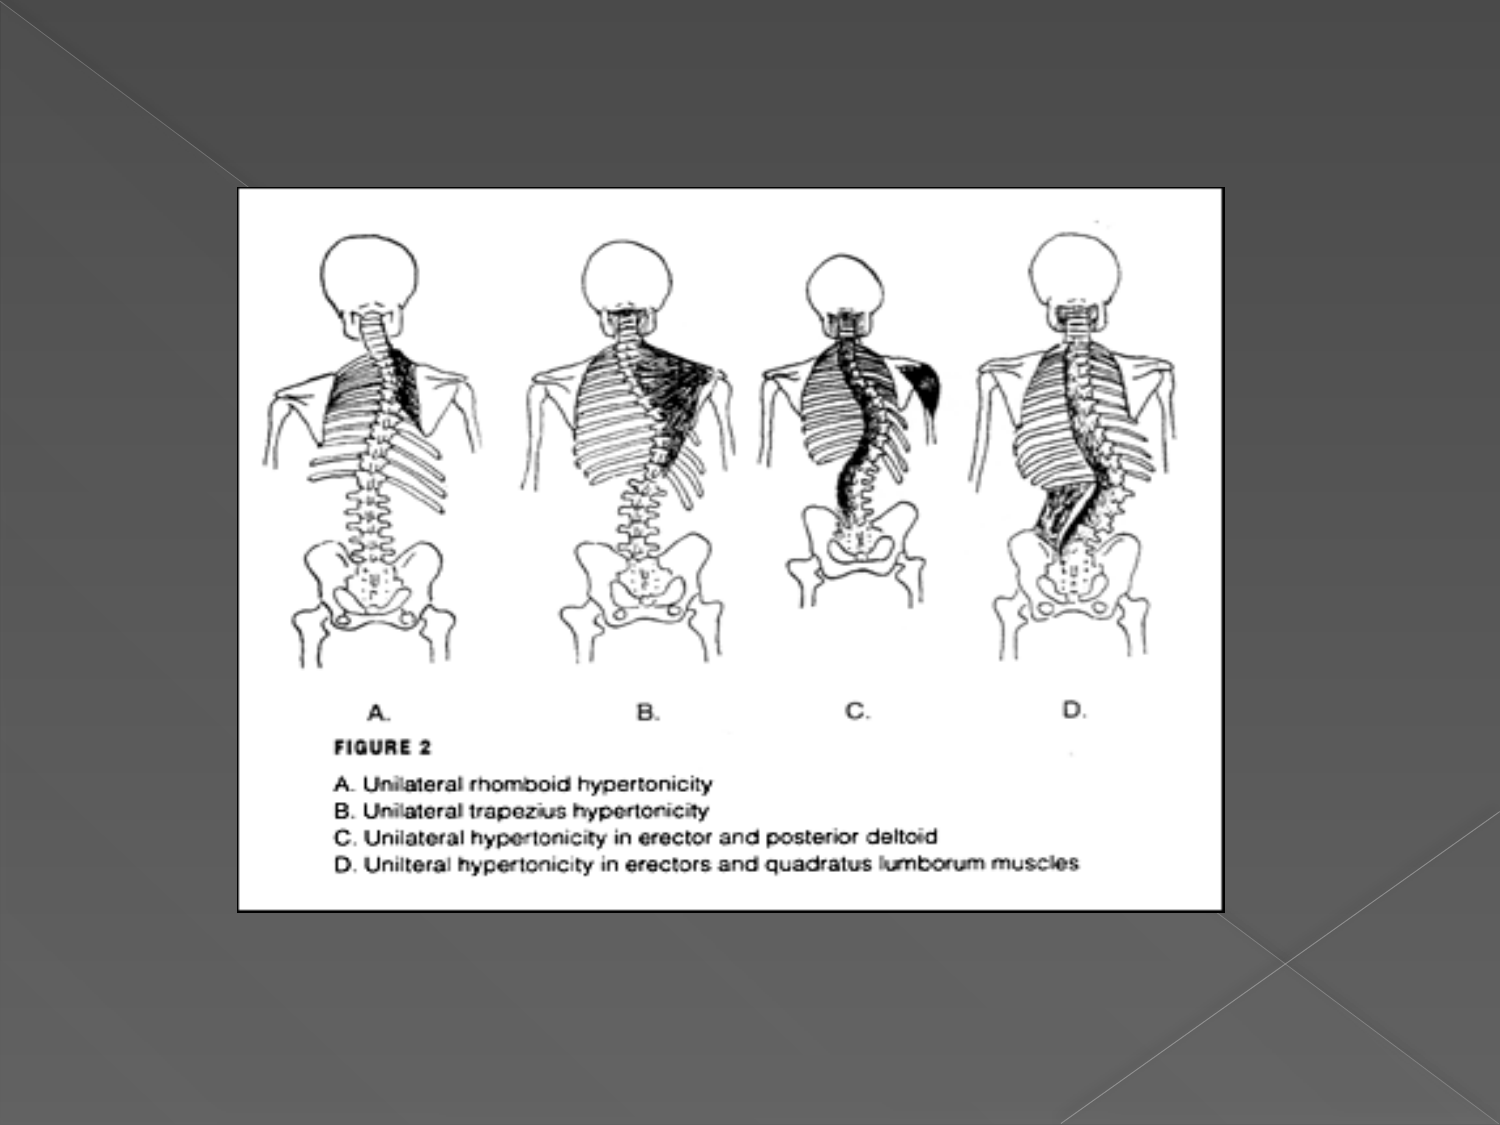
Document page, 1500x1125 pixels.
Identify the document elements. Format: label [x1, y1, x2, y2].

picture [237, 187, 1226, 913]
